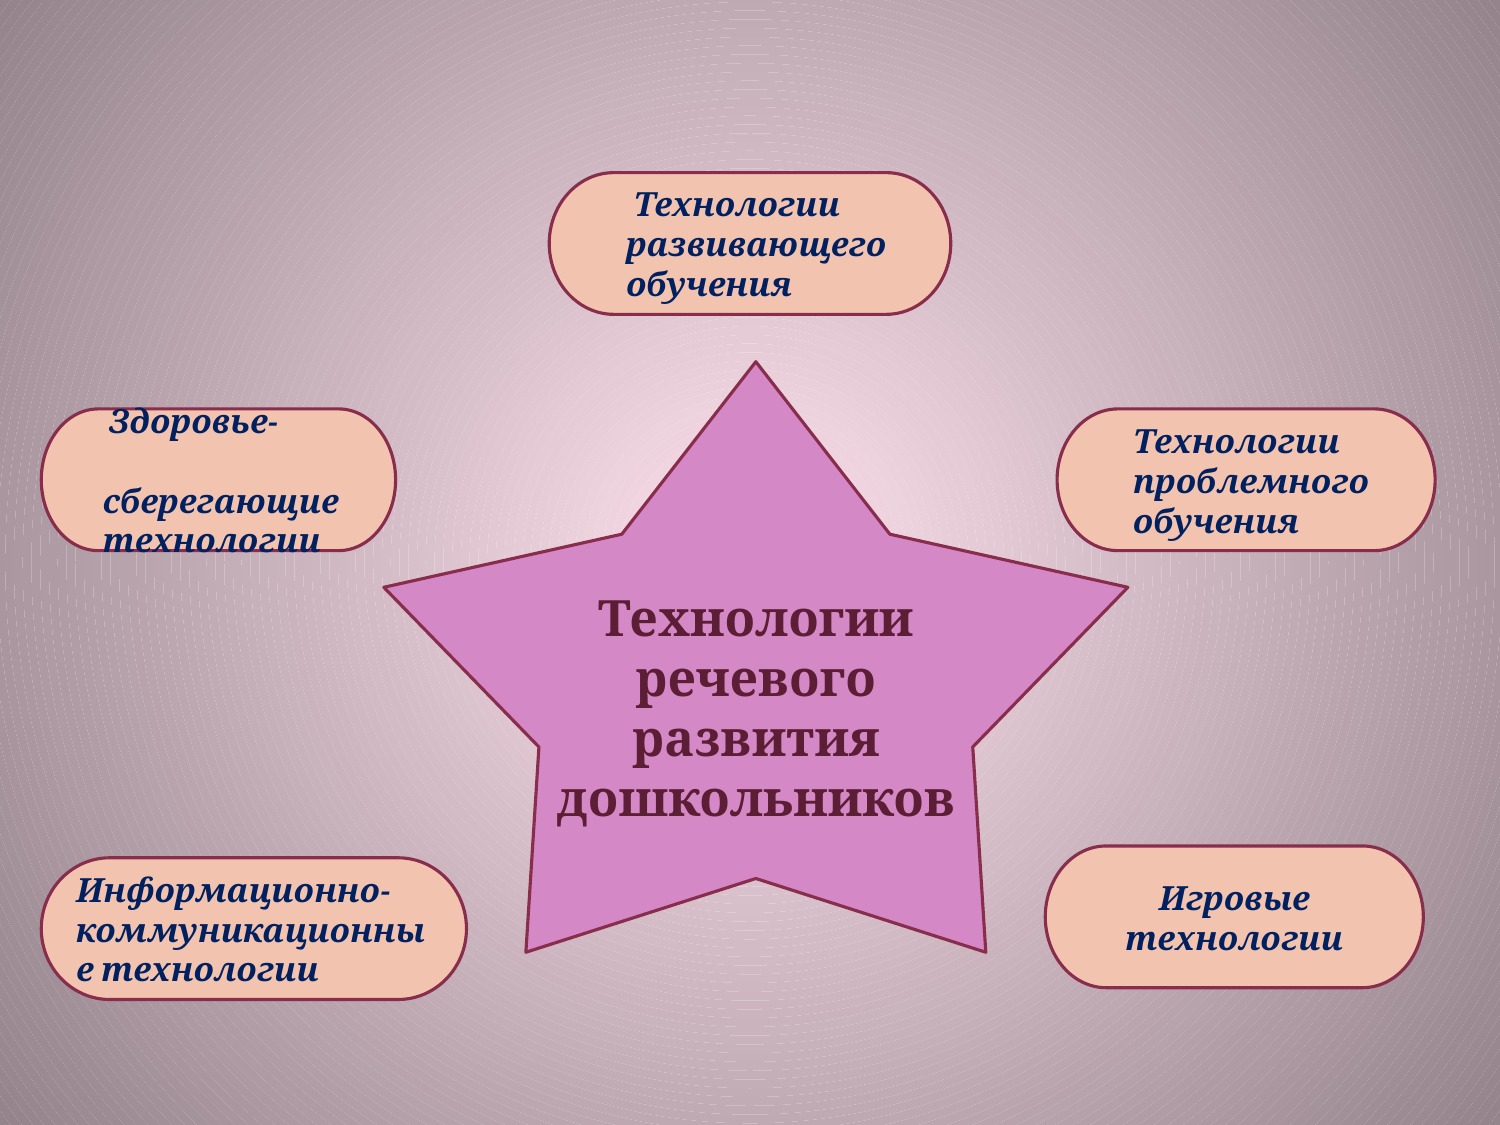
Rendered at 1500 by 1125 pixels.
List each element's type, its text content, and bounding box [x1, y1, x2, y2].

text_box Здоровье- сберегающие технологии [39, 407, 398, 553]
text_box Технологии развивающего обучения [547, 171, 953, 316]
text_box Игровые технологии [1043, 844, 1425, 990]
text_box Технологии речевого развития дошкольников [382, 360, 1130, 954]
text_box Информационно-коммуникационные технологии [39, 856, 469, 1002]
text_box Технологии проблемного обучения [1055, 407, 1437, 553]
